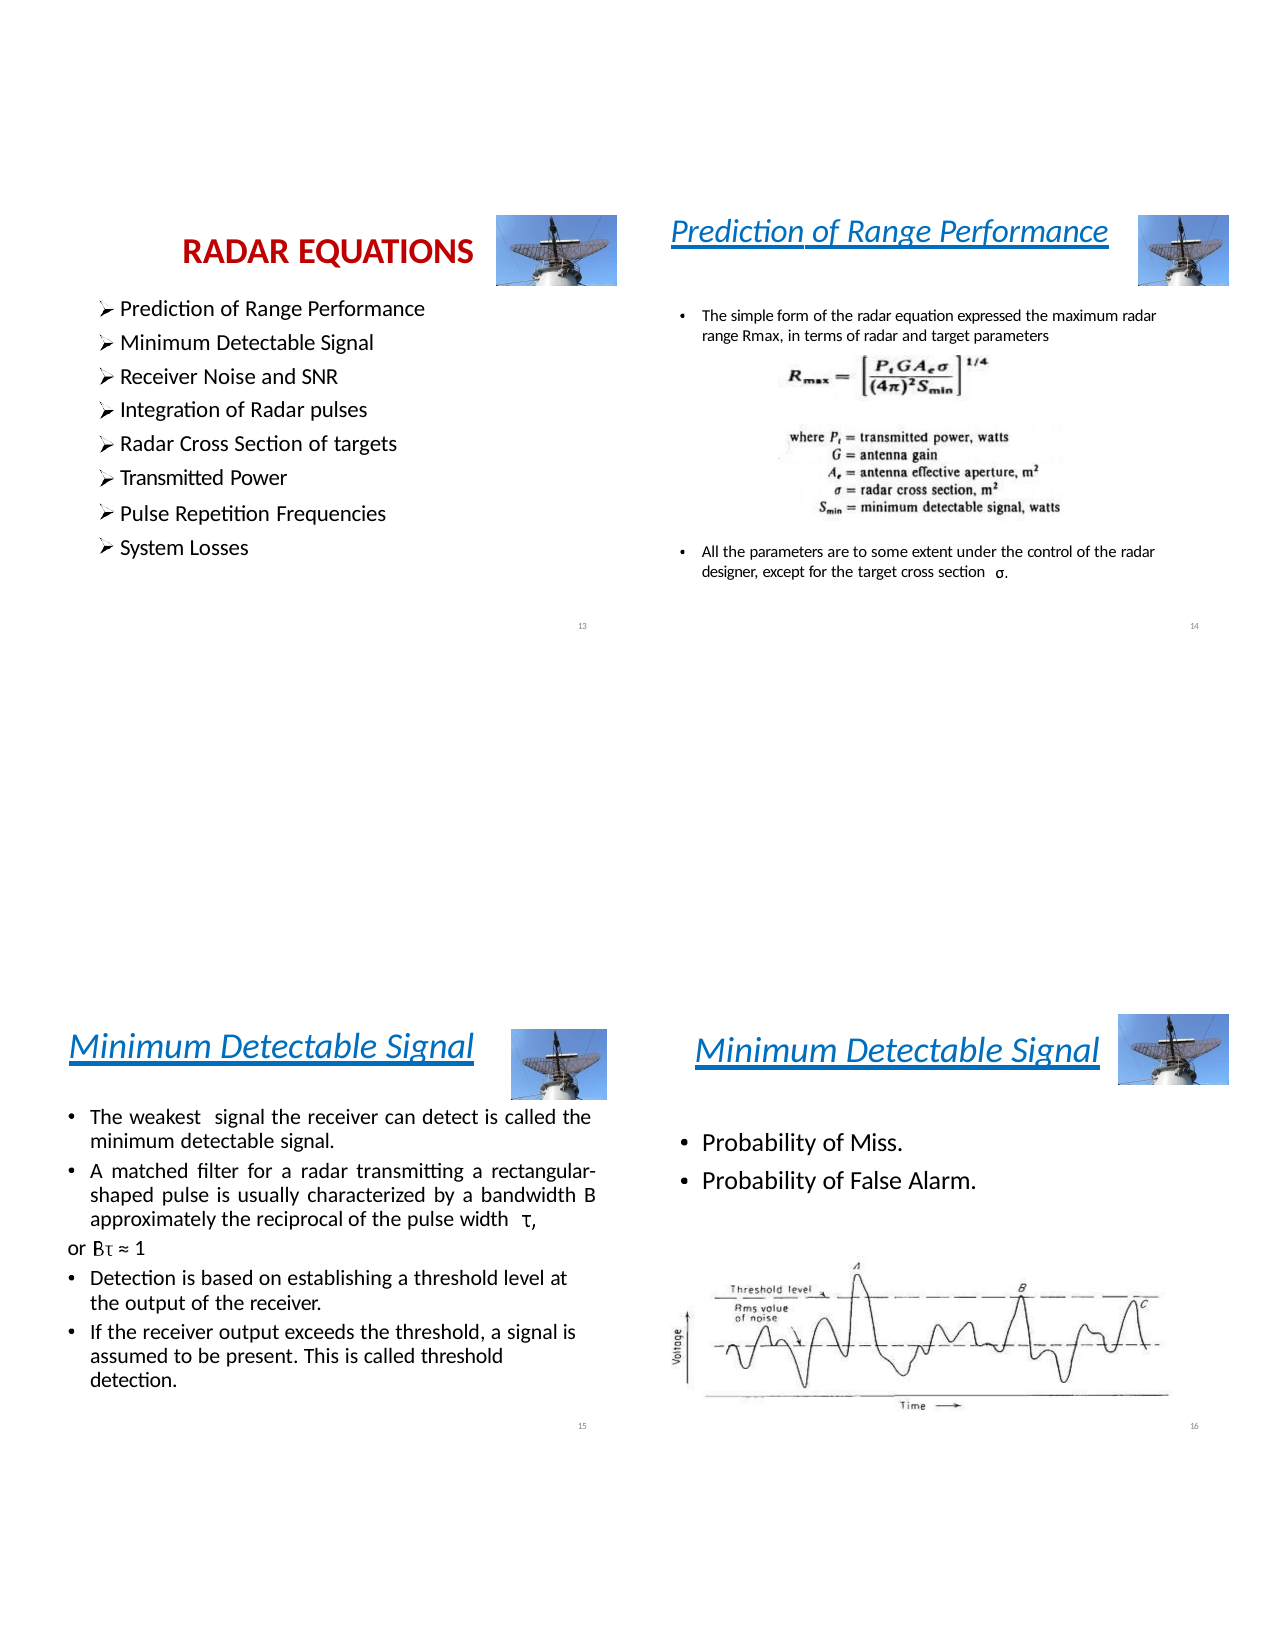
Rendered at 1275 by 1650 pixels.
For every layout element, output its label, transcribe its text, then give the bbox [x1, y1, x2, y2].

text_box [68, 1328, 75, 1334]
picture [99, 469, 115, 487]
text_box 14 [1187, 617, 1203, 632]
text_box or [65, 1230, 87, 1260]
text_box [68, 1167, 75, 1173]
picture [99, 367, 115, 385]
picture [496, 214, 617, 286]
picture [99, 299, 115, 318]
text_box [68, 1113, 75, 1119]
picture [99, 435, 115, 453]
picture [510, 1029, 607, 1101]
picture [521, 1215, 536, 1230]
text_box [681, 1138, 688, 1146]
text_box [68, 1275, 75, 1281]
text_box All the parameters are to some extent under the control of the radar designer, except for the target cross section [699, 539, 1163, 582]
text_box [681, 1177, 688, 1184]
text_box The simple form of the radar equation expressed the maximum radar range Rmax, in terms of radar and target parameters [699, 302, 1167, 345]
text_box Probability of Miss. Probability of False Alarm. [699, 1116, 983, 1195]
text_box 13 [575, 617, 591, 632]
picture [778, 424, 1064, 521]
picture [1137, 214, 1229, 286]
text_box Prediction of Range Performance [668, 207, 1114, 250]
picture [99, 502, 115, 521]
picture [99, 536, 115, 555]
picture [1118, 1014, 1229, 1086]
text_box 16 [1187, 1419, 1203, 1432]
text_box Minimum Detectable Signal [66, 1019, 479, 1066]
picture [99, 333, 115, 352]
text_box RADAR EQUATIONS Prediction of Range Performance Minimum Detectable Signal Receiver Noise and SNR Integration of Radar pulses Radar Cross Section of targets Transmitted Power Pulse Repetition Frequencies System Losses [117, 224, 483, 560]
text_box Minimum Detectable Signal [692, 1024, 1104, 1071]
text_box The weakest signal the receiver can detect is called the minimum detectable signal. A matched filter for a radar transmitting a rectangular- shaped pulse is usually characterized by a bandwidth B approximately the reciprocal of the pulse width 1 Detection is based on establishing a threshold level at the output of the receiver. If the receiver output exceeds the threshold, a signal is assumed to be present. This is called threshold detection. [87, 1099, 597, 1393]
picture [670, 1256, 1174, 1411]
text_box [93, 1240, 129, 1257]
picture [99, 401, 115, 419]
text_box 15 [575, 1419, 591, 1432]
text_box [996, 570, 1004, 579]
picture [778, 354, 991, 401]
